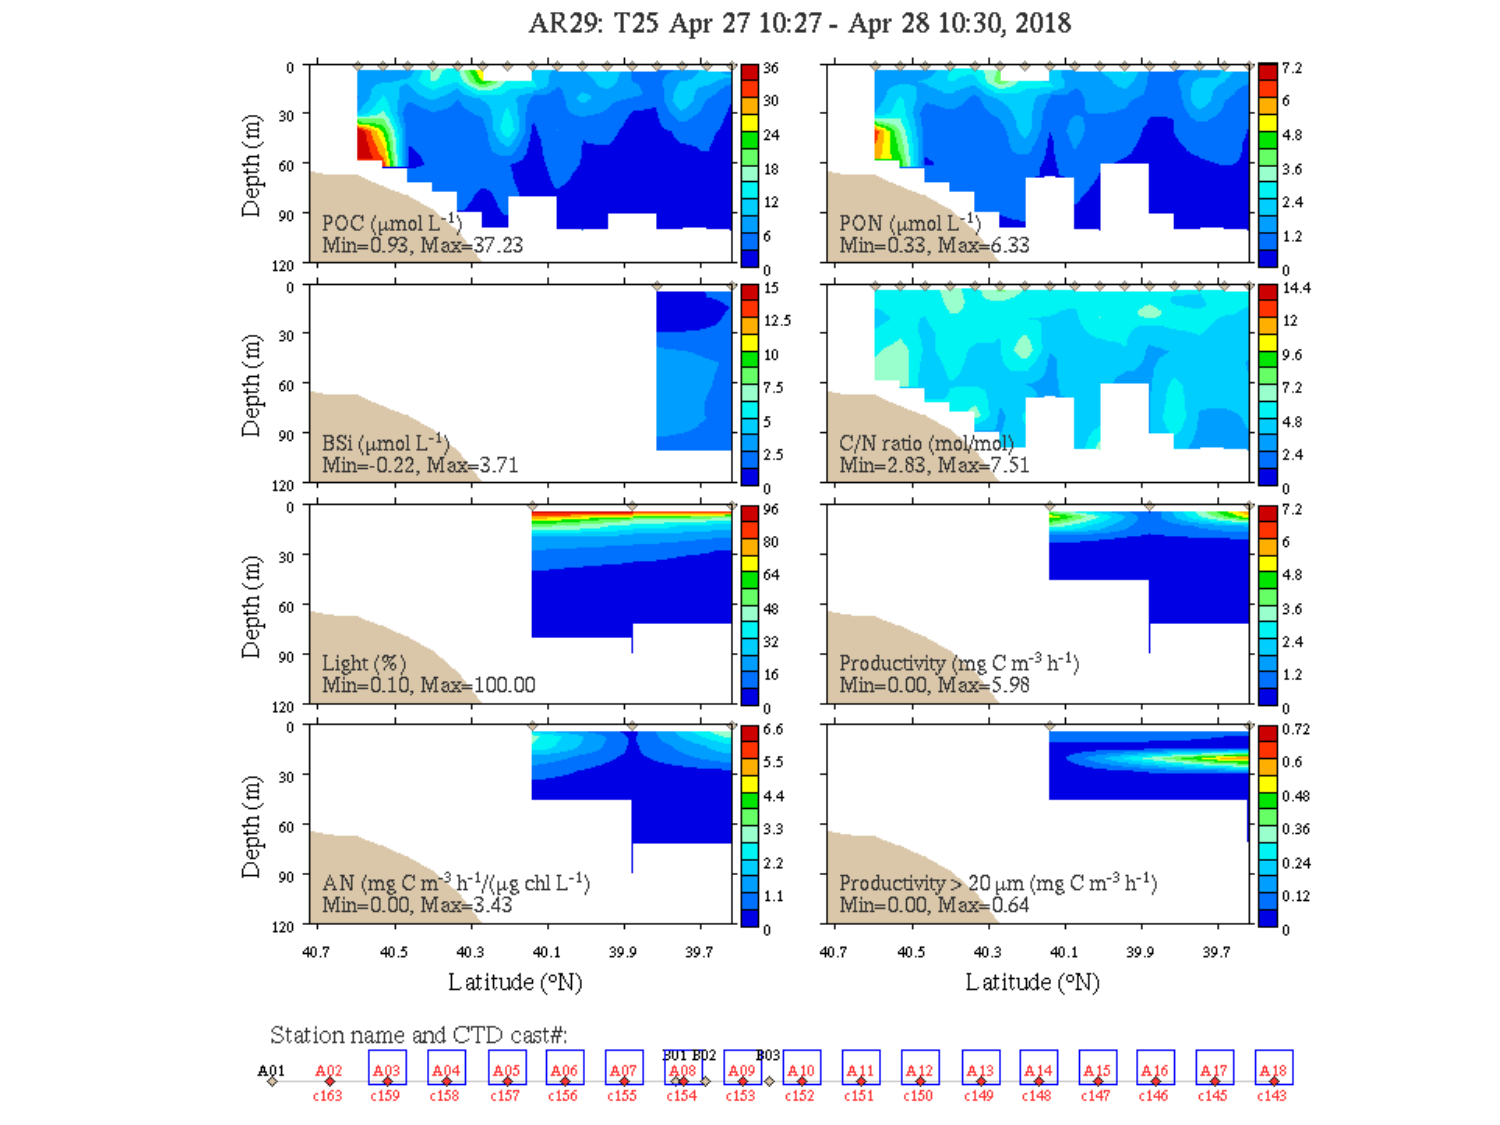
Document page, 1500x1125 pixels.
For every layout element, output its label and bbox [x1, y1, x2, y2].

picture [224, 0, 1334, 1123]
